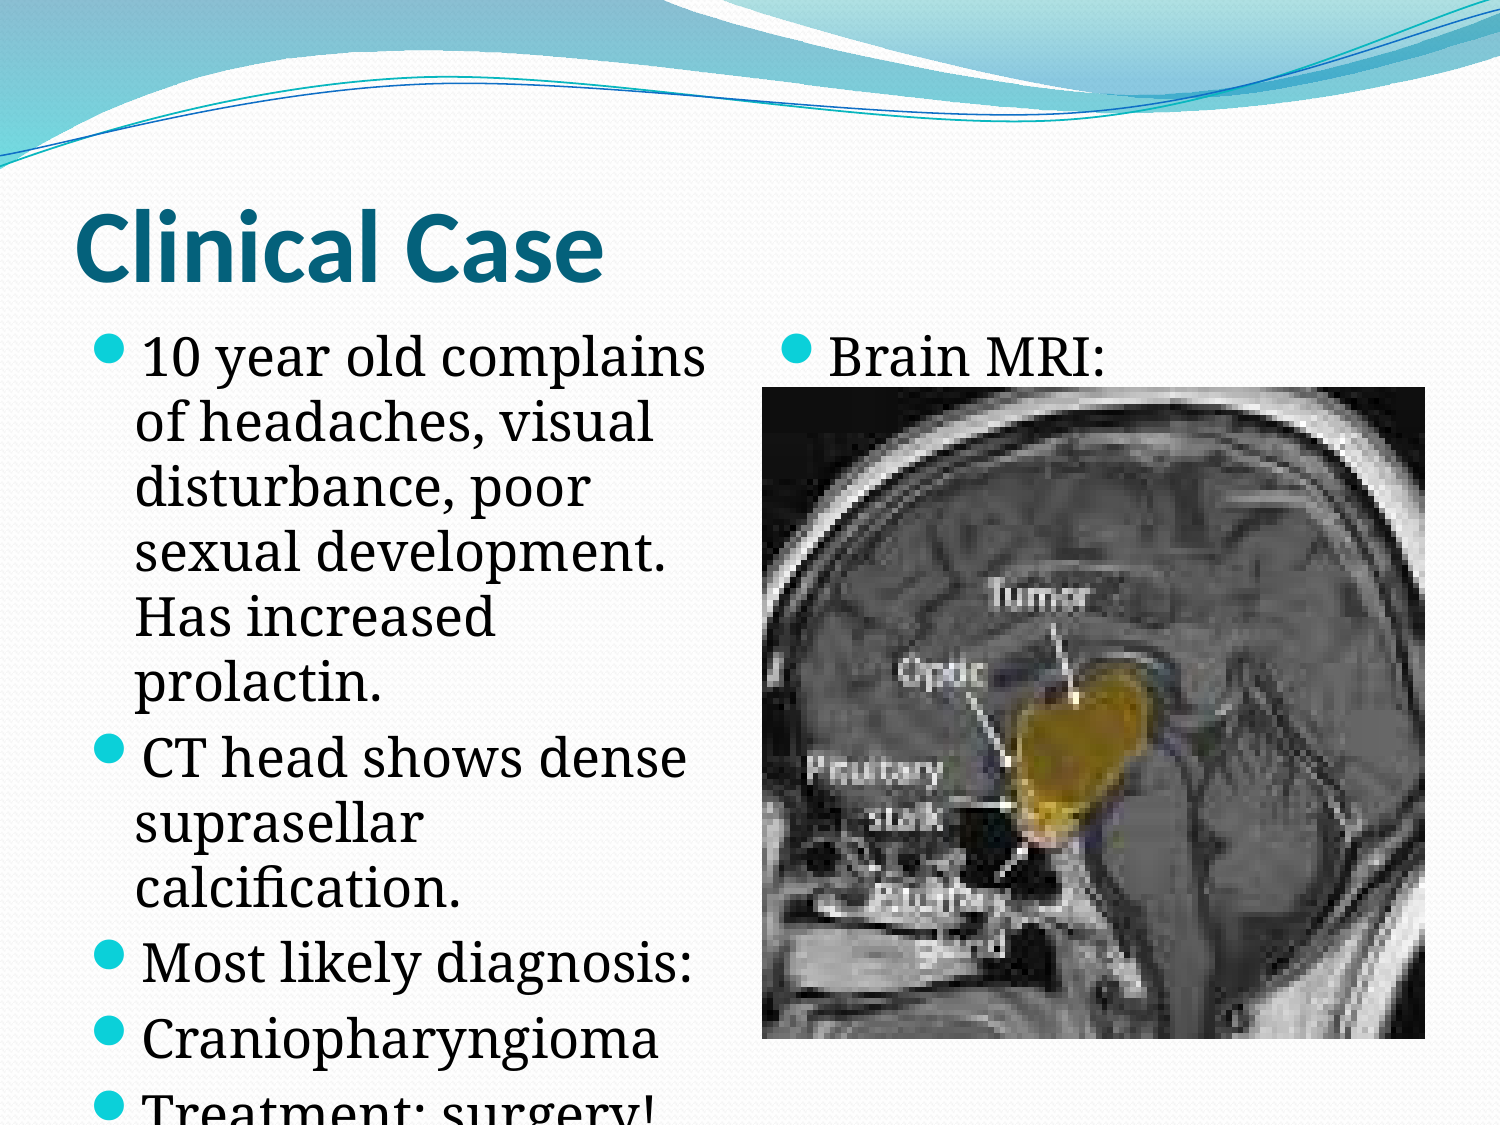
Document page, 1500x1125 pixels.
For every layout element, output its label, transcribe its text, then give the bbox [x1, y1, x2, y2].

title Clinical Case [75, 115, 1425, 303]
list 10 year old complains of headaches, visual disturbance, poor sexual development. Has increased prolactin. CT head shows dense suprasellar calcification. Most likely diagnosis: Craniopharyngioma Treatment: surgery! [75, 314, 738, 1043]
picture [762, 387, 1426, 1040]
list Brain MRI: [762, 314, 1425, 387]
